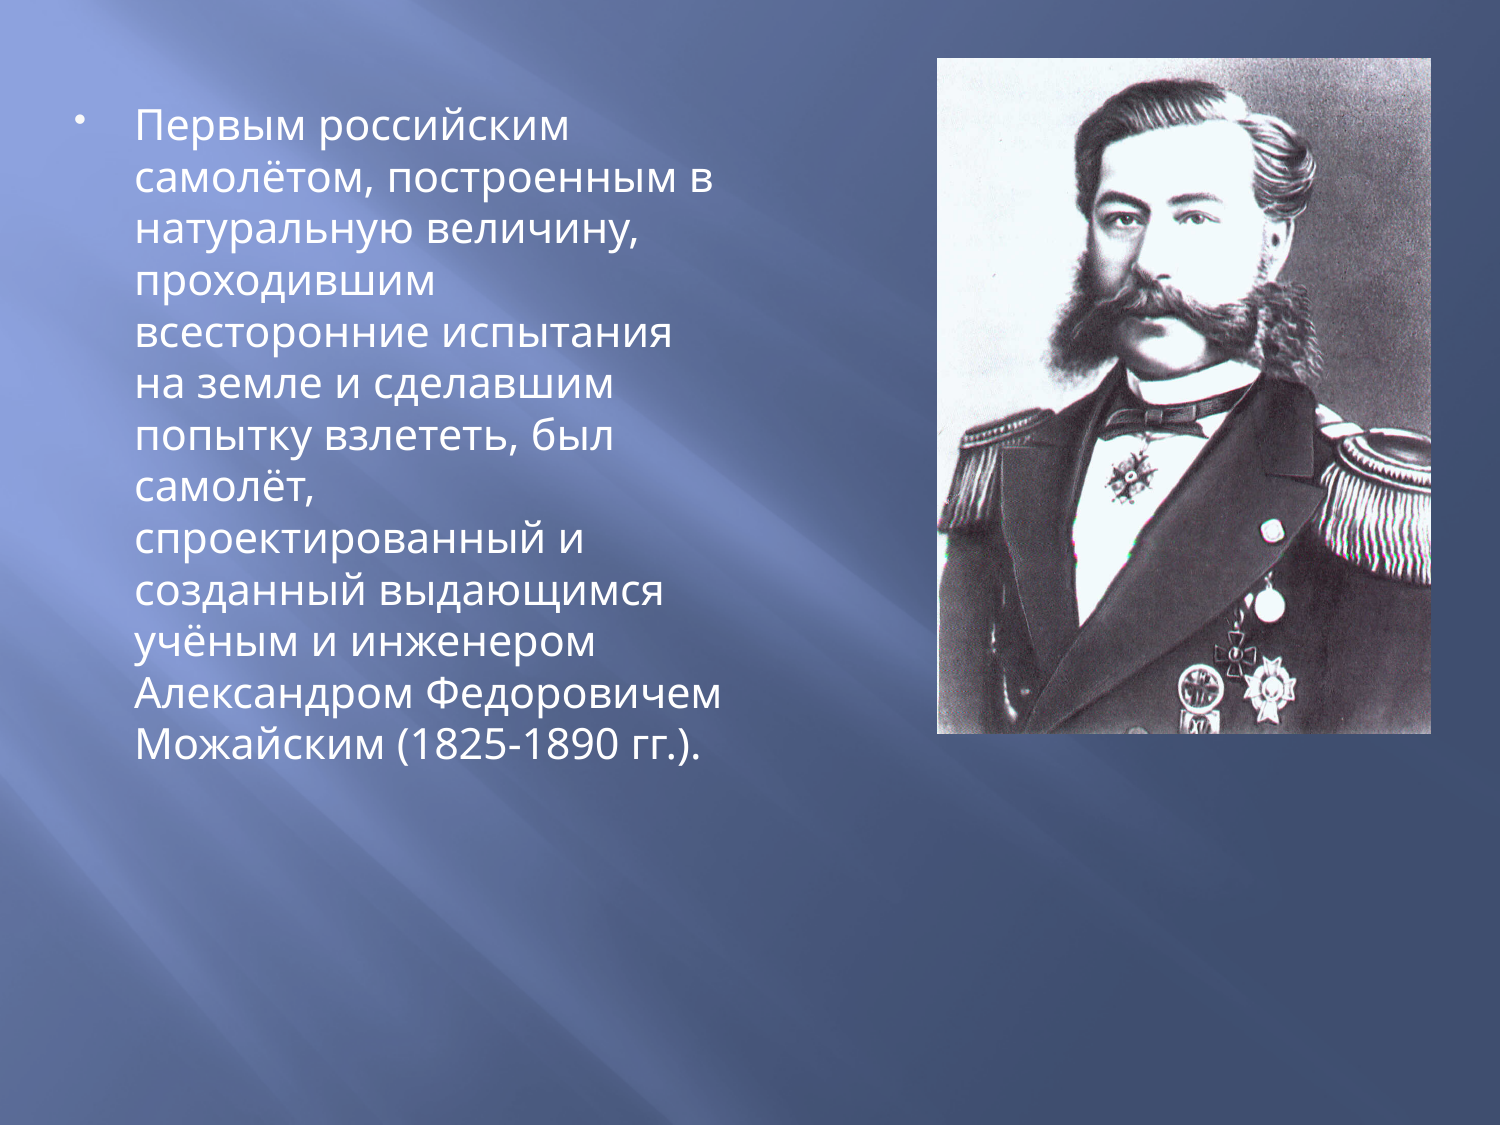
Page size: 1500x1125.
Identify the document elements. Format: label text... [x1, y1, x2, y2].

list Первым российским самолётом, построенным в натуральную величину, проходившим всесторонние испытания на земле и сделавшим попытку взлететь, был самолёт, спроектированный и созданный выдающимся учёным и инженером Александром Федоровичем Можайским (1825-1890 гг.). [41, 90, 750, 797]
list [937, 58, 1432, 734]
